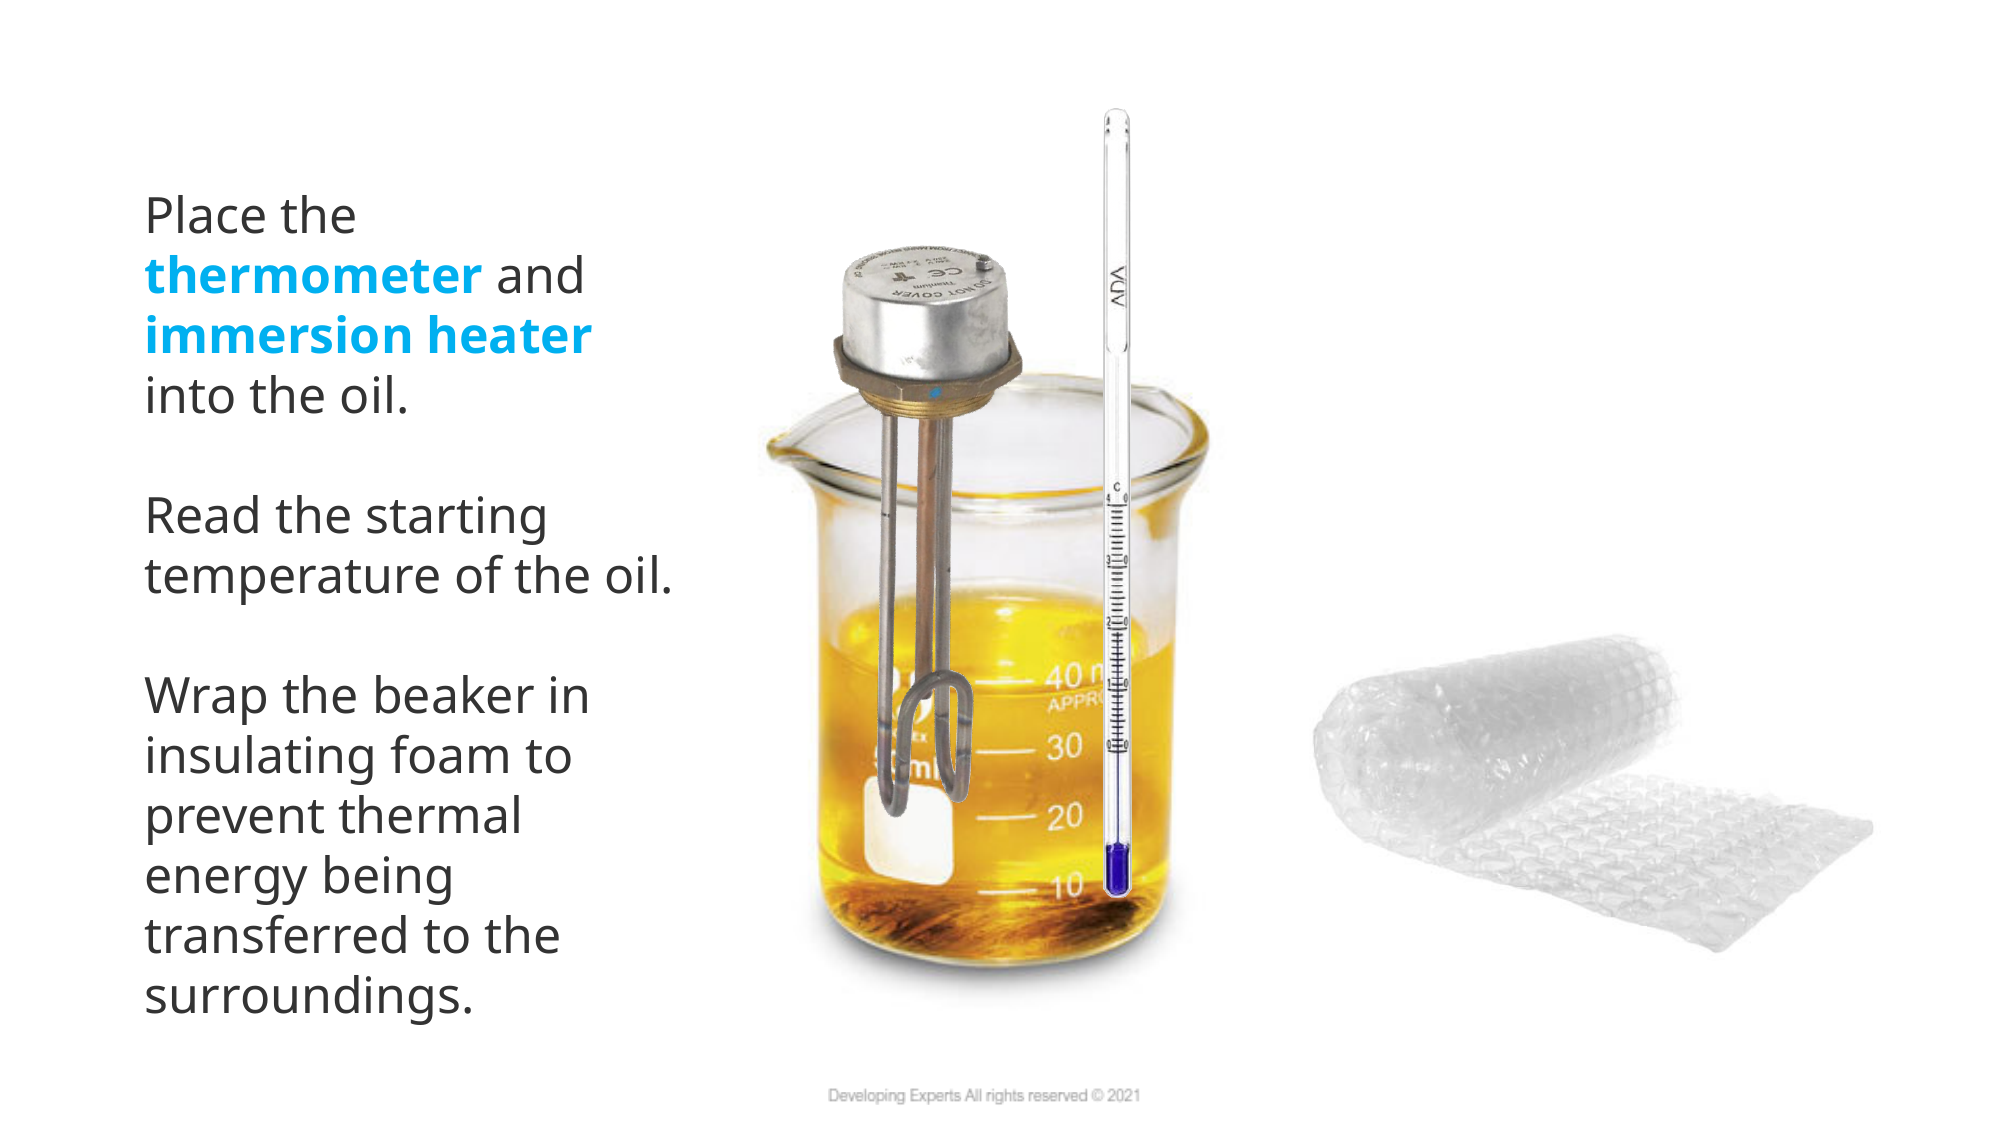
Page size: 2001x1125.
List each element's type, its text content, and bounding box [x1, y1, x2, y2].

picture [575, 102, 1937, 1125]
text_box Place the thermometer and immersion heater into the oil. Read the starting temperature of the oil. Wrap the beaker in insulating foam to prevent thermal energy being transferred to the surroundings. [129, 176, 706, 1032]
